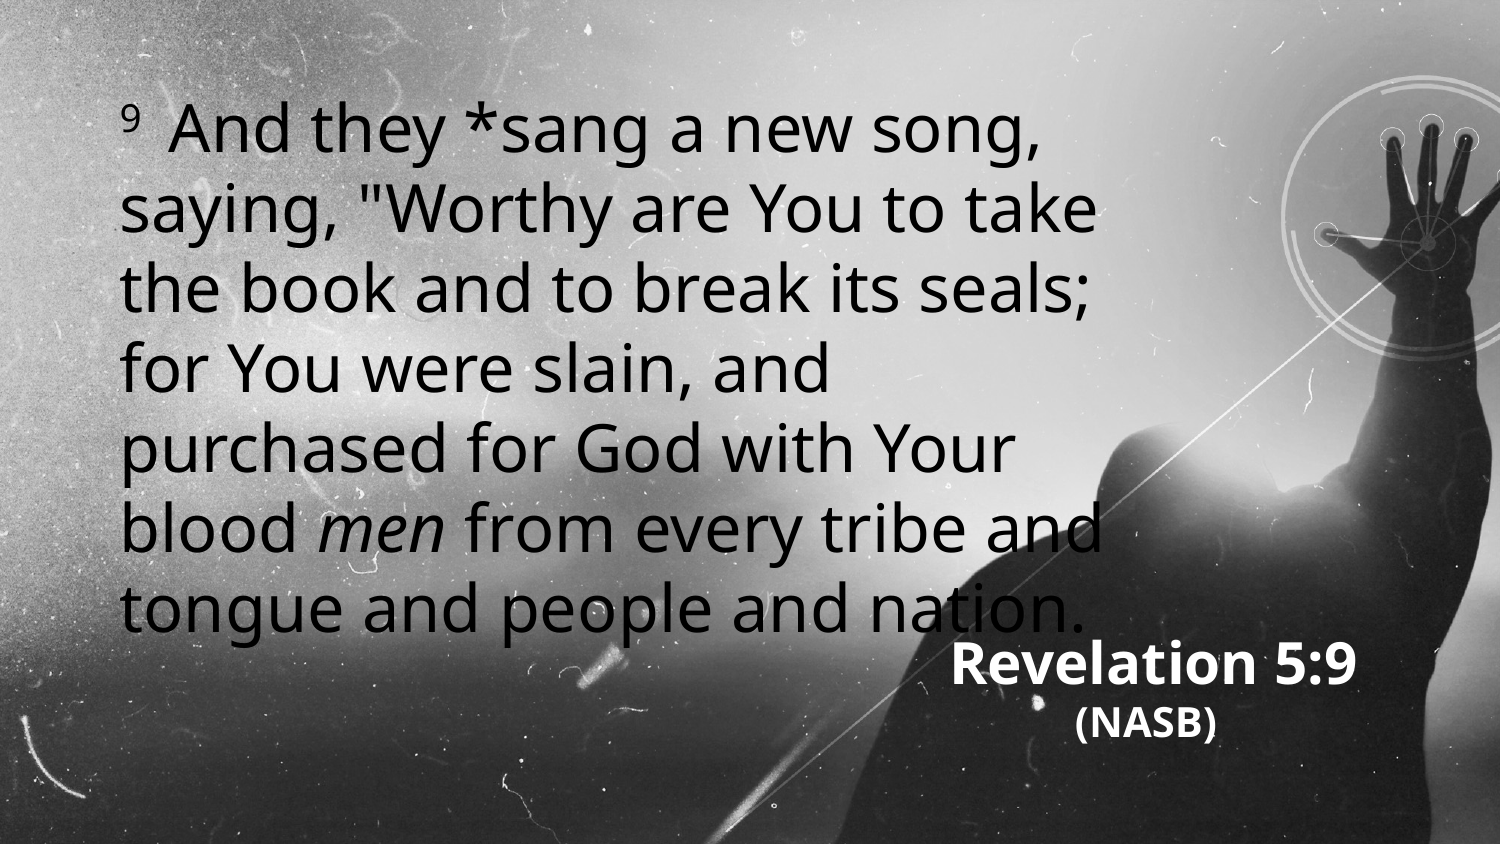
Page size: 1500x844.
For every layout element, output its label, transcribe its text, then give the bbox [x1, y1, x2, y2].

list Revelation 5:9 (NASB) [879, 611, 1413, 762]
list 9 And they *sang a new song, saying, "Worthy are You to take the book and to break its seals; for You were slain, and purchased for God with Your blood men from every tribe and tongue and people and nation. [104, 82, 1185, 570]
picture [0, 0, 1500, 844]
